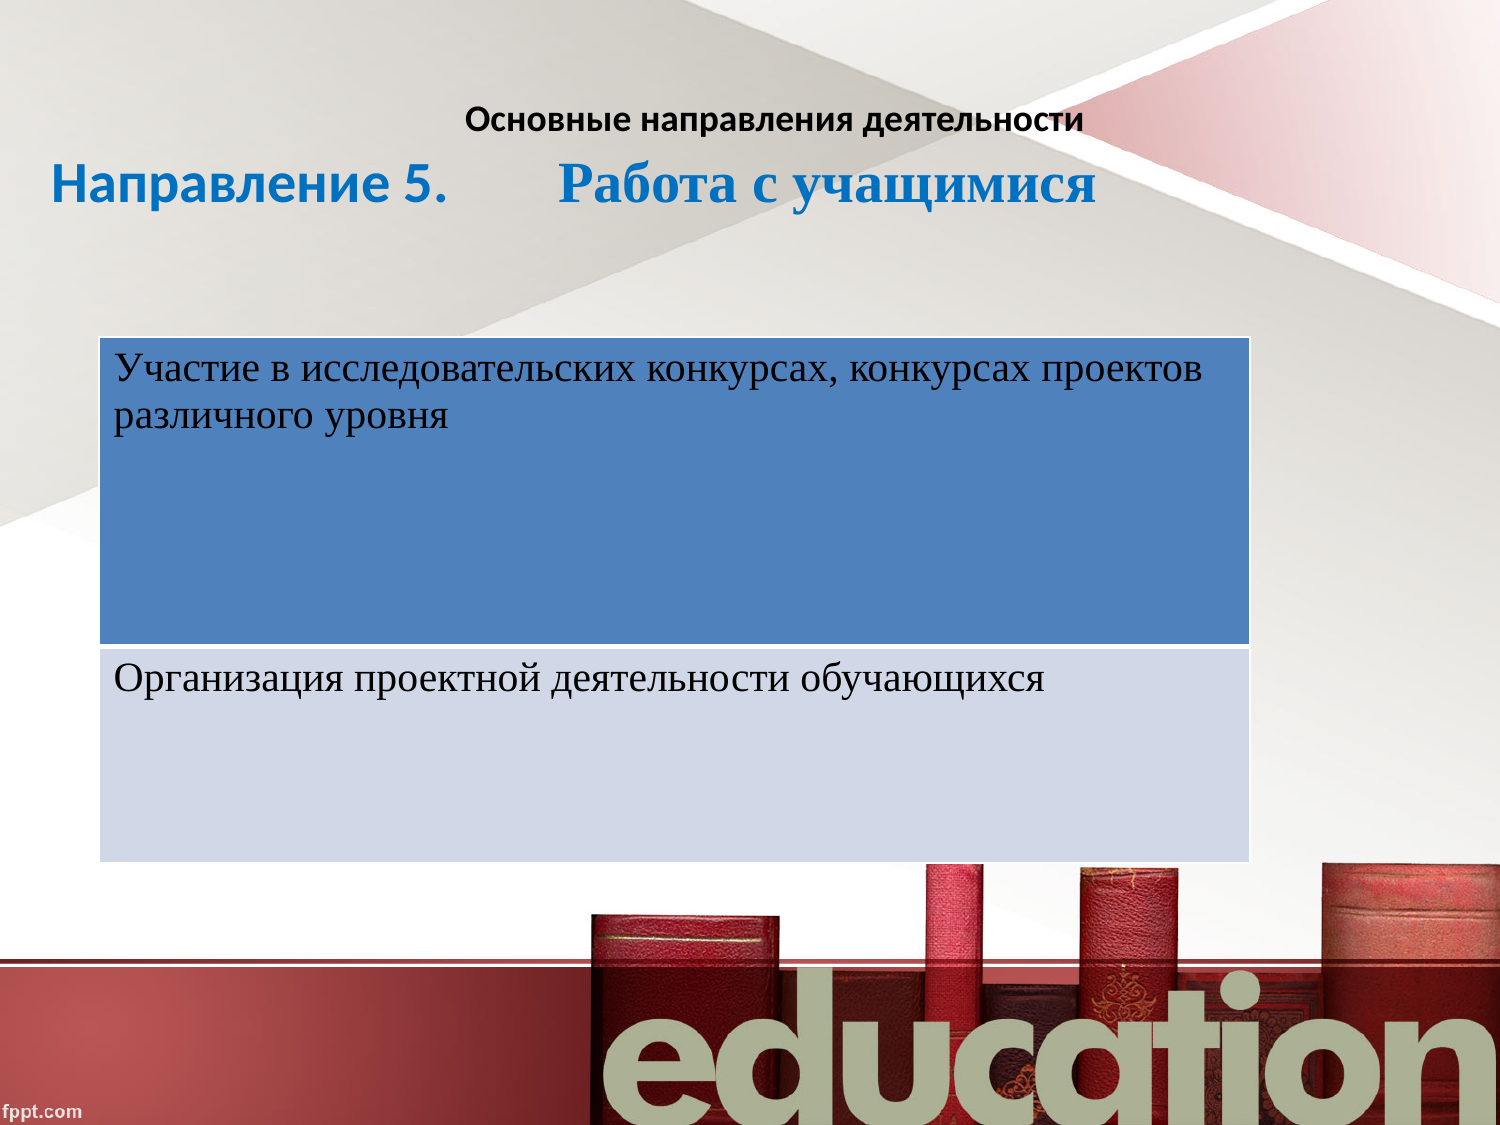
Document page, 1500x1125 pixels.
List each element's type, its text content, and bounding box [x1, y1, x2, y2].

list Направление 5. Работа с учащимися [23, 136, 1477, 1014]
table_cell Организация проектной деятельности обучающихся [100, 649, 1249, 862]
picture [0, 0, 1500, 1125]
title Основные направления деятельности [98, 86, 1452, 136]
table_header Участие в исследовательских конкурсах, конкурсах проектов различного уровня [100, 338, 1249, 644]
